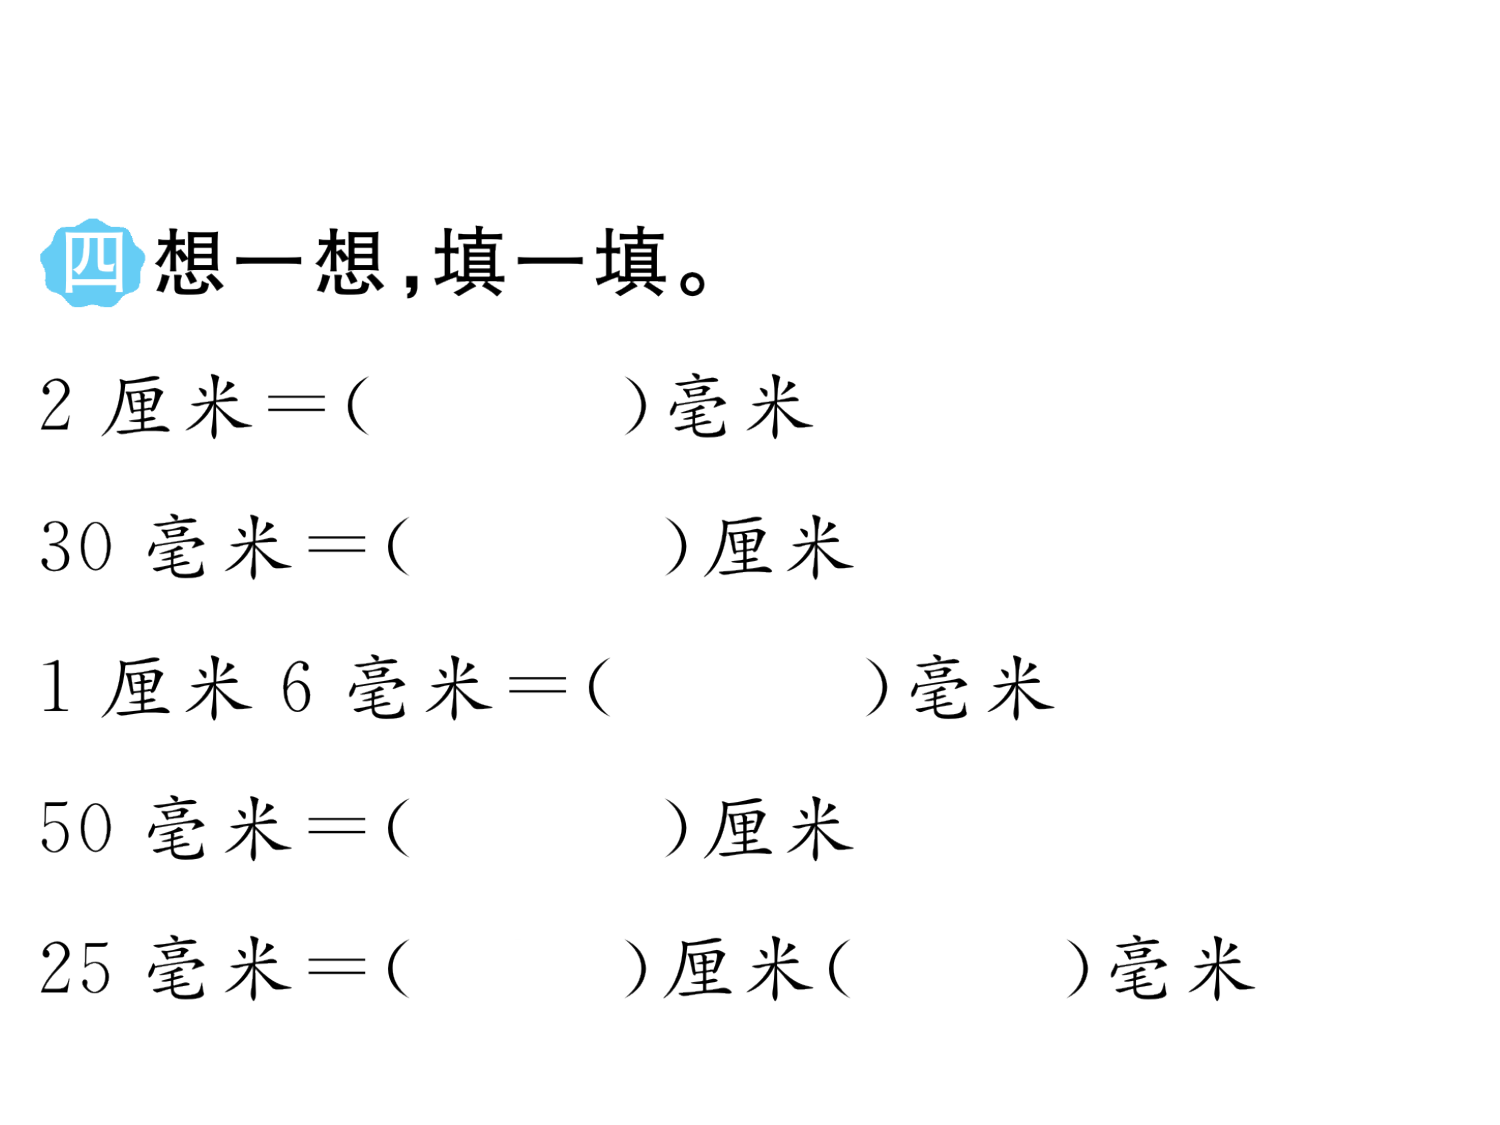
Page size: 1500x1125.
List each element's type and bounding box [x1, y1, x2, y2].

picture [35, 177, 1453, 1038]
